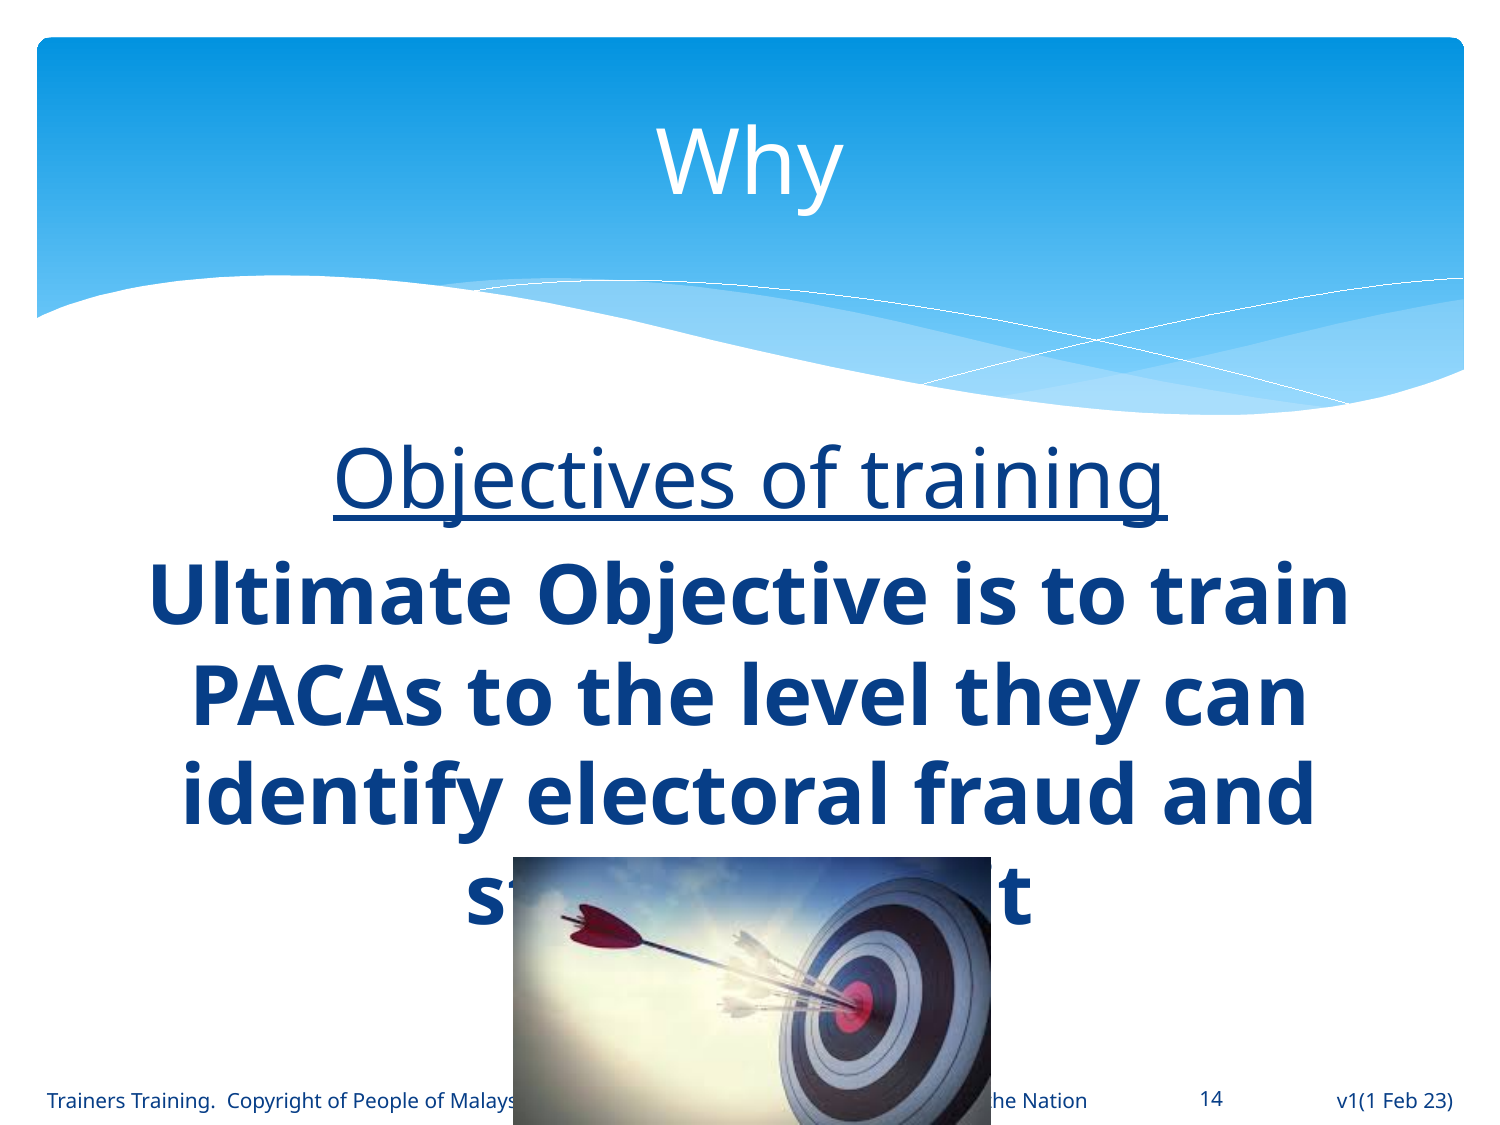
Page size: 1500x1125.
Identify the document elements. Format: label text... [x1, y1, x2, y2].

footer Trainers Training. Copyright of People of Malaysia. Please feel free to use for the betterment of the Nation [996, 1080, 1112, 1120]
picture [513, 857, 991, 1125]
footer Trainers Training. Copyright of People of Malaysia. Please feel free to use for the betterment of the Nation [31, 1080, 507, 1120]
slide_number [1291, 1080, 1469, 1120]
title Why [75, 55, 1425, 261]
slide_number 14 [1163, 1080, 1259, 1120]
list Objectives of training Ultimate Objective is to train PACAs to the level they can identify electoral fraud and stop/record it [37, 417, 1463, 1081]
